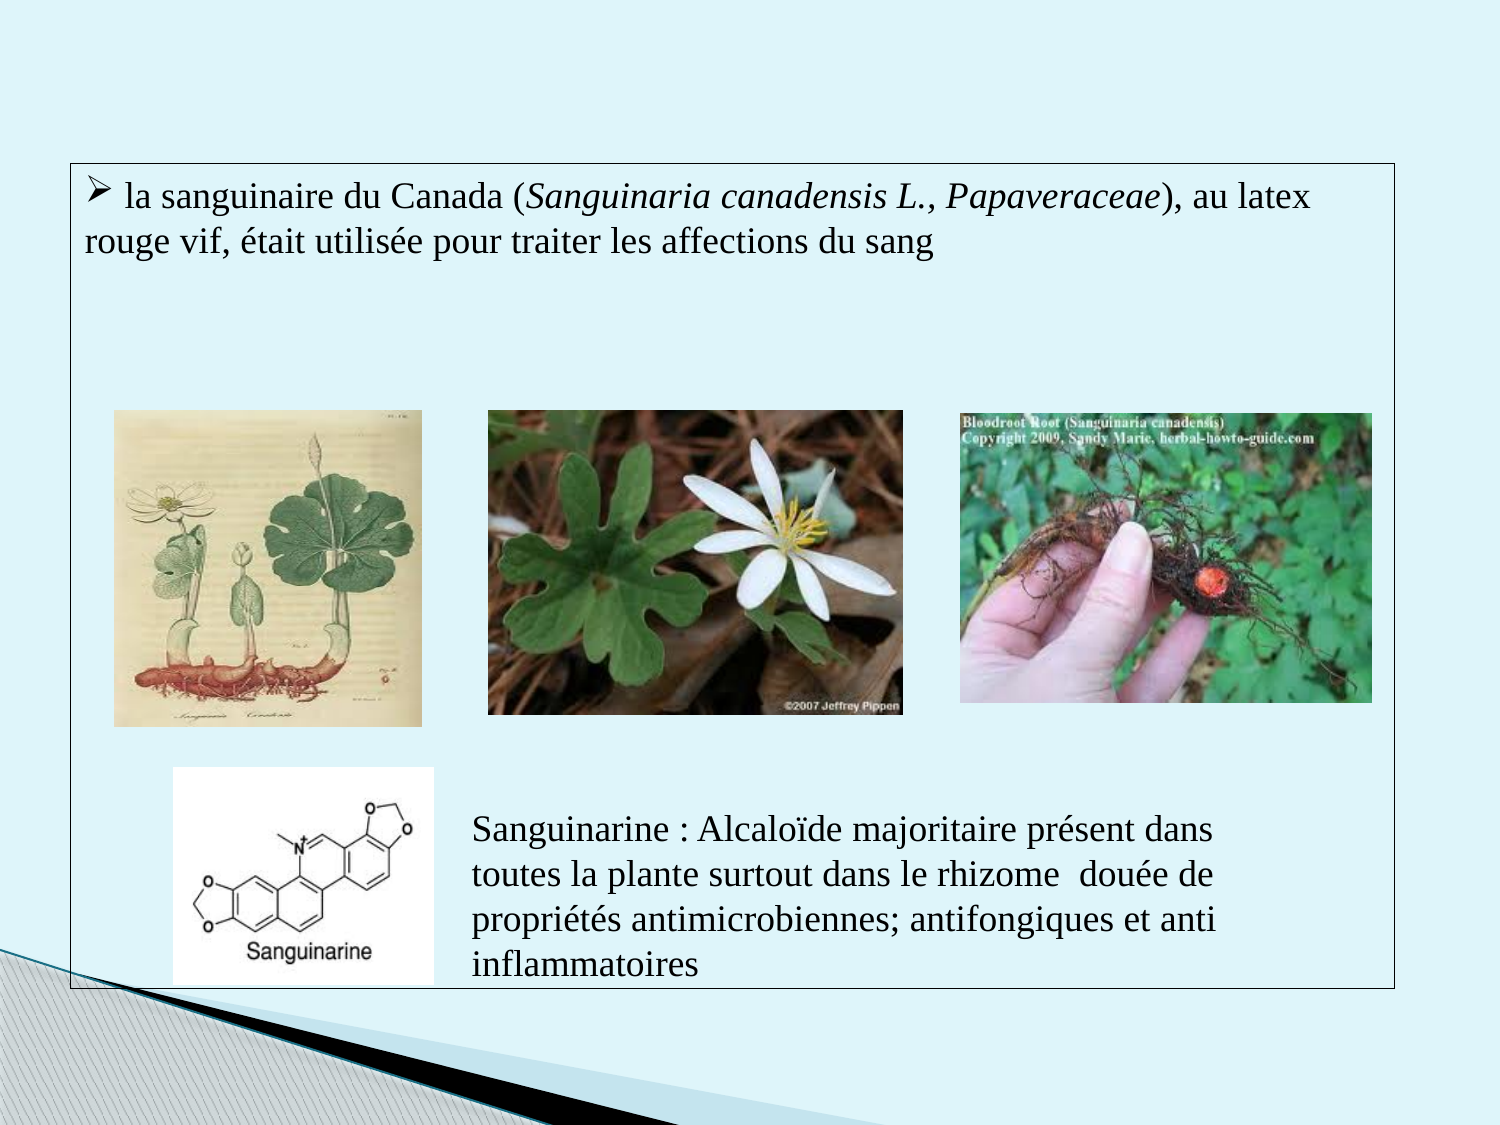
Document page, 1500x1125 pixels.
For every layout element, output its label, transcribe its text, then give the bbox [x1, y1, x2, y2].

picture [113, 409, 422, 727]
text_box Sanguinarine : Alcaloïde majoritaire présent dans toutes la plante surtout dans le rhizome douée de propriétés antimicrobiennes; antifongiques et anti inflammatoires [456, 796, 1266, 992]
picture [488, 409, 903, 716]
text_box la sanguinaire du Canada (Sanguinaria canadensis L., Papaveraceae), au latex rouge vif, était utilisée pour traiter les affections du sang [70, 163, 1395, 989]
picture [173, 766, 434, 985]
picture [960, 412, 1372, 704]
